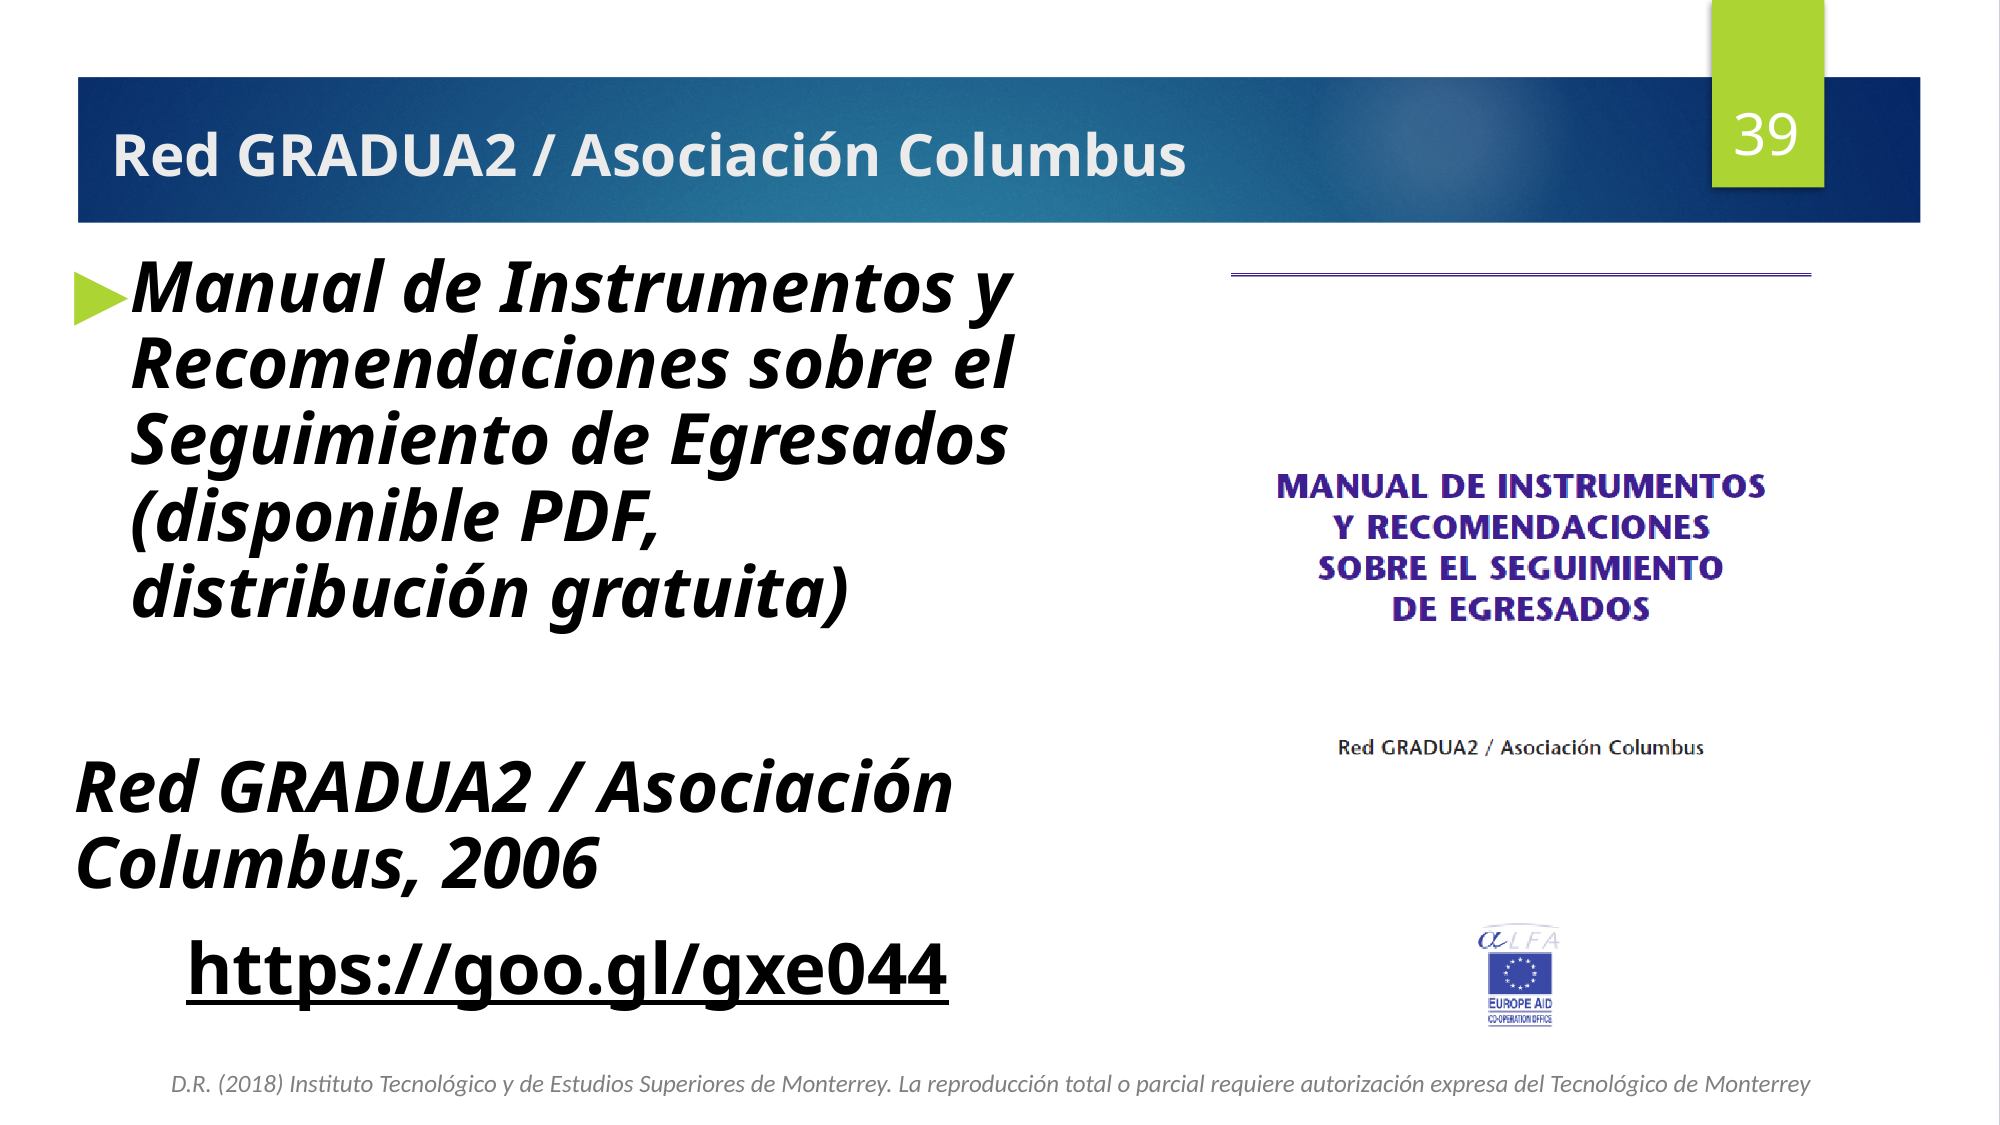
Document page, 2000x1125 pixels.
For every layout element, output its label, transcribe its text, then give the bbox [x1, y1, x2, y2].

text_box D.R. (2018) Instituto Tecnológico y de Estudios Superiores de Monterrey. La reproducción total o parcial requiere autorización expresa del Tecnológico de Monterrey [37, 1058, 1947, 1106]
slide_number 39 [1698, 48, 1836, 175]
title Red GRADUA2 / Asociación Columbus [96, 94, 1540, 211]
picture [1200, 234, 1853, 1059]
text_box Manual de Instrumentos y Recomendaciones sobre el Seguimiento de Egresados (disponible PDF, distribución gratuita) Red GRADUA2 / Asociación Columbus, 2006 https://goo.gl/gxe044 [59, 243, 1095, 1038]
picture [79, 78, 1920, 222]
